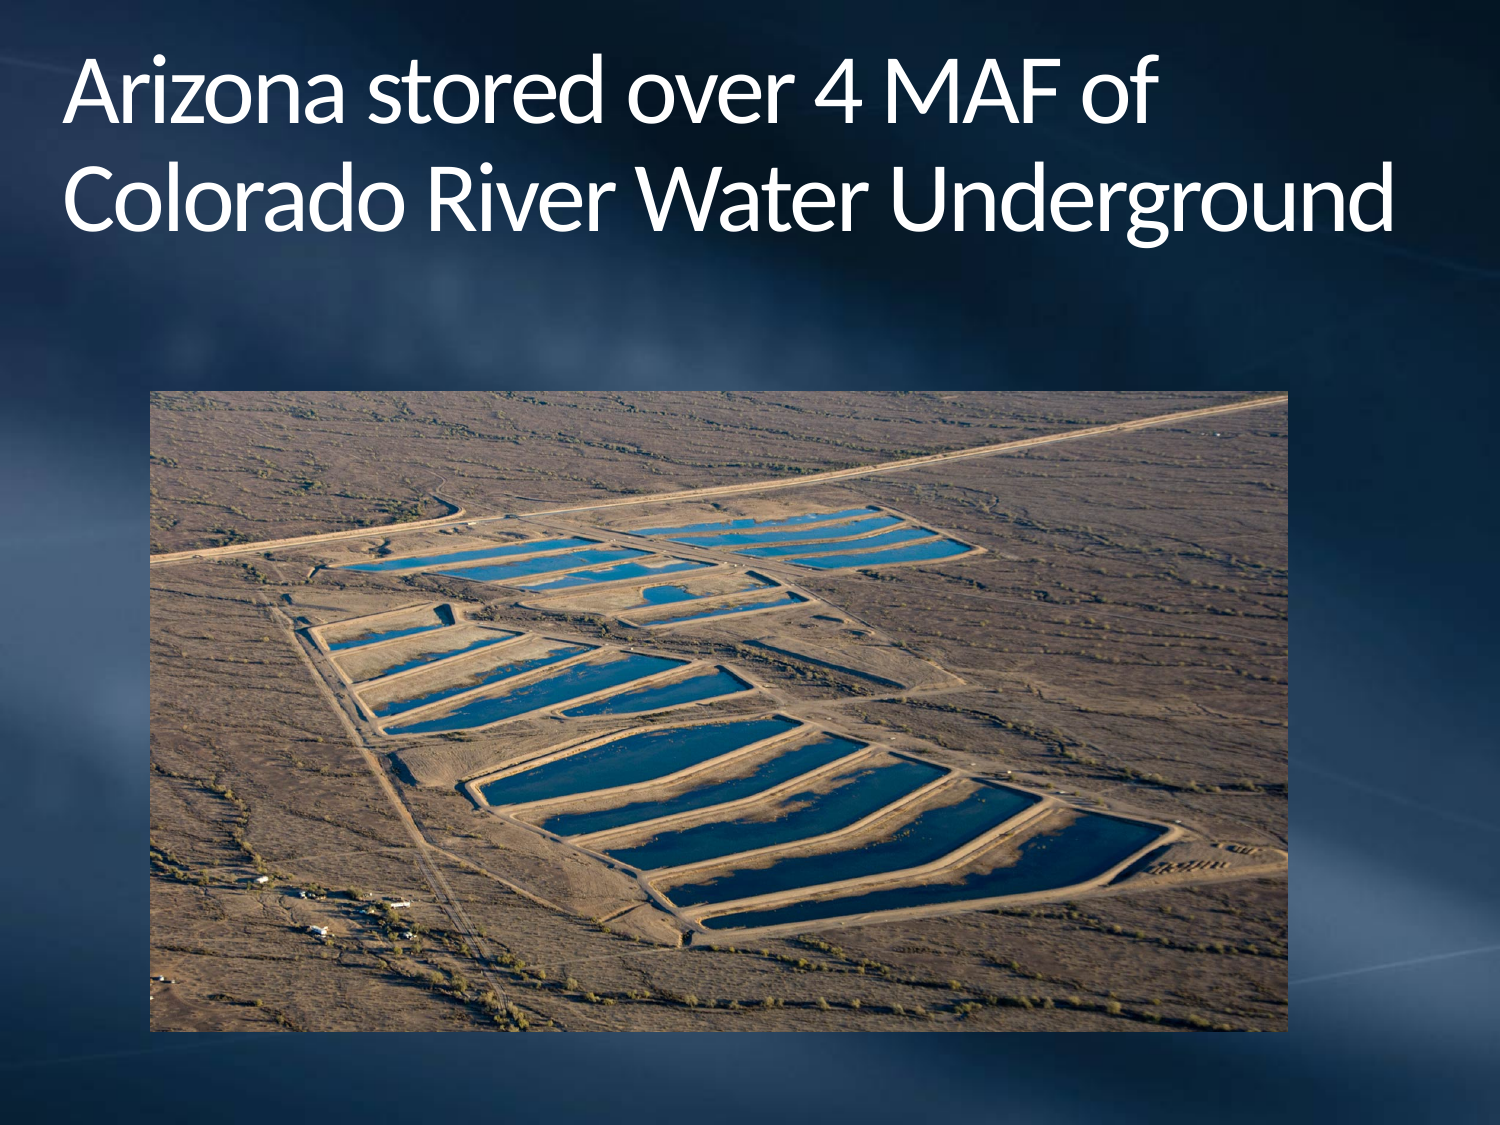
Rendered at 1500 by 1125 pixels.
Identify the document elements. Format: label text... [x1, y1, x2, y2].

picture [0, 0, 1500, 1125]
title Arizona stored over 4 MAF of Colorado River Water Underground [62, 37, 1438, 256]
